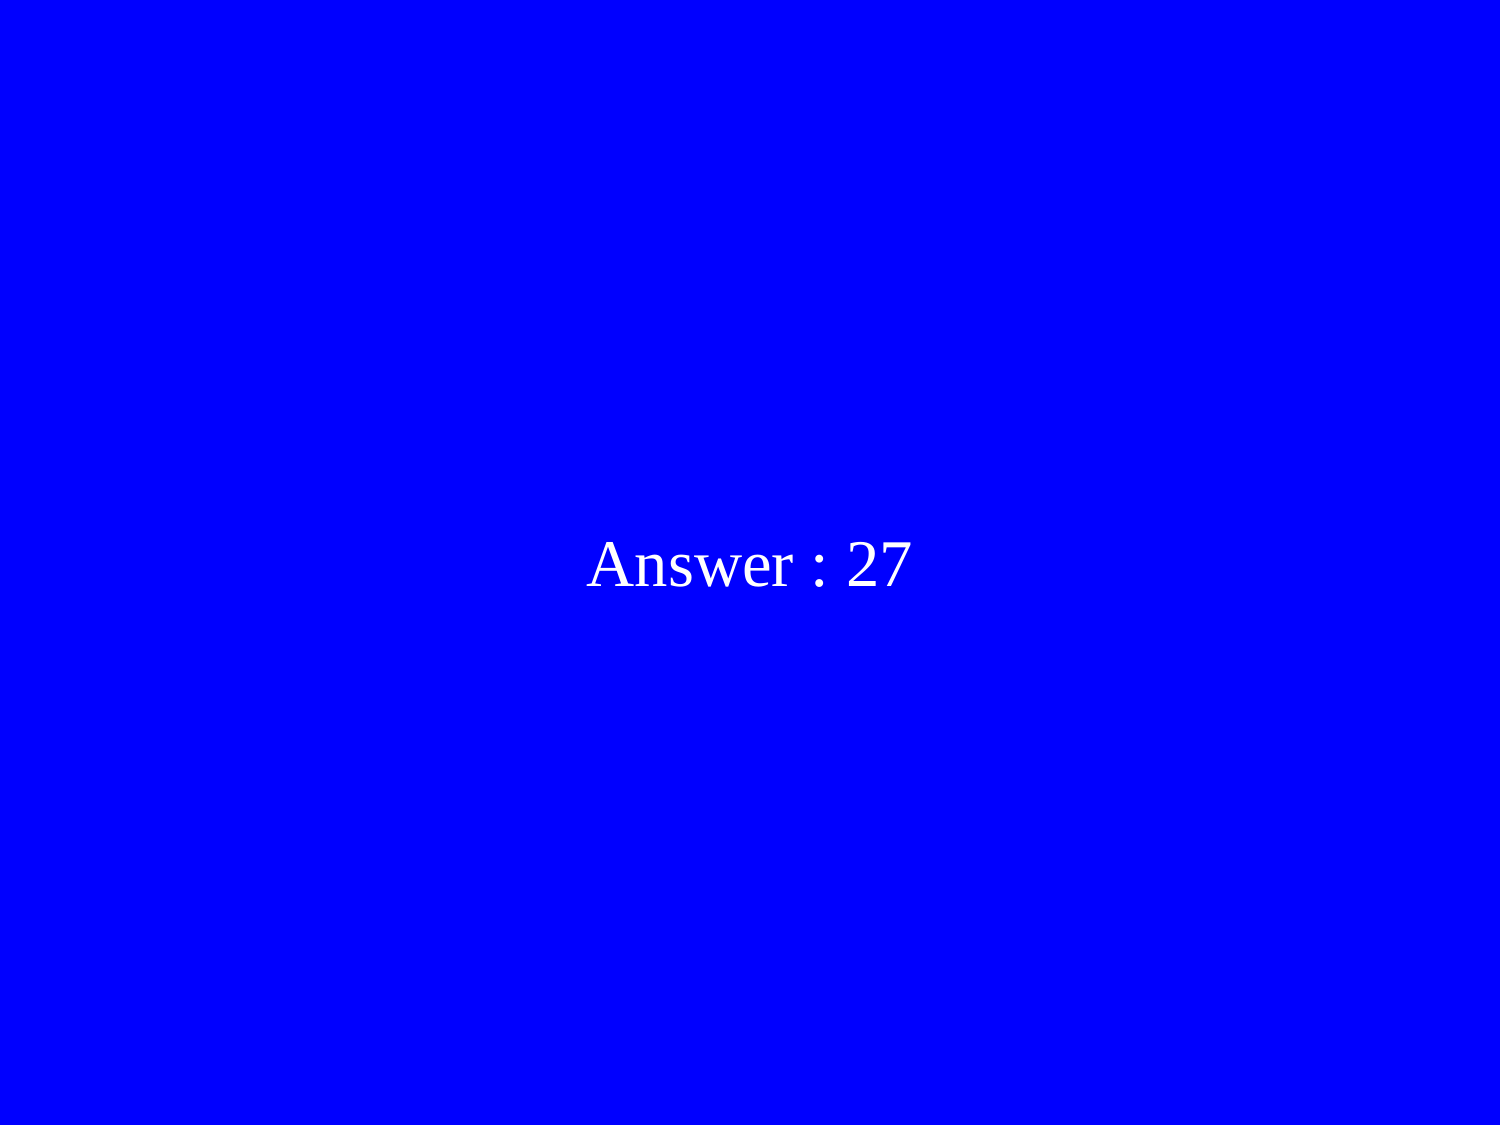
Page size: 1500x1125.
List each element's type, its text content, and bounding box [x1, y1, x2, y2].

subtitle Answer : 27 [137, 512, 1363, 638]
